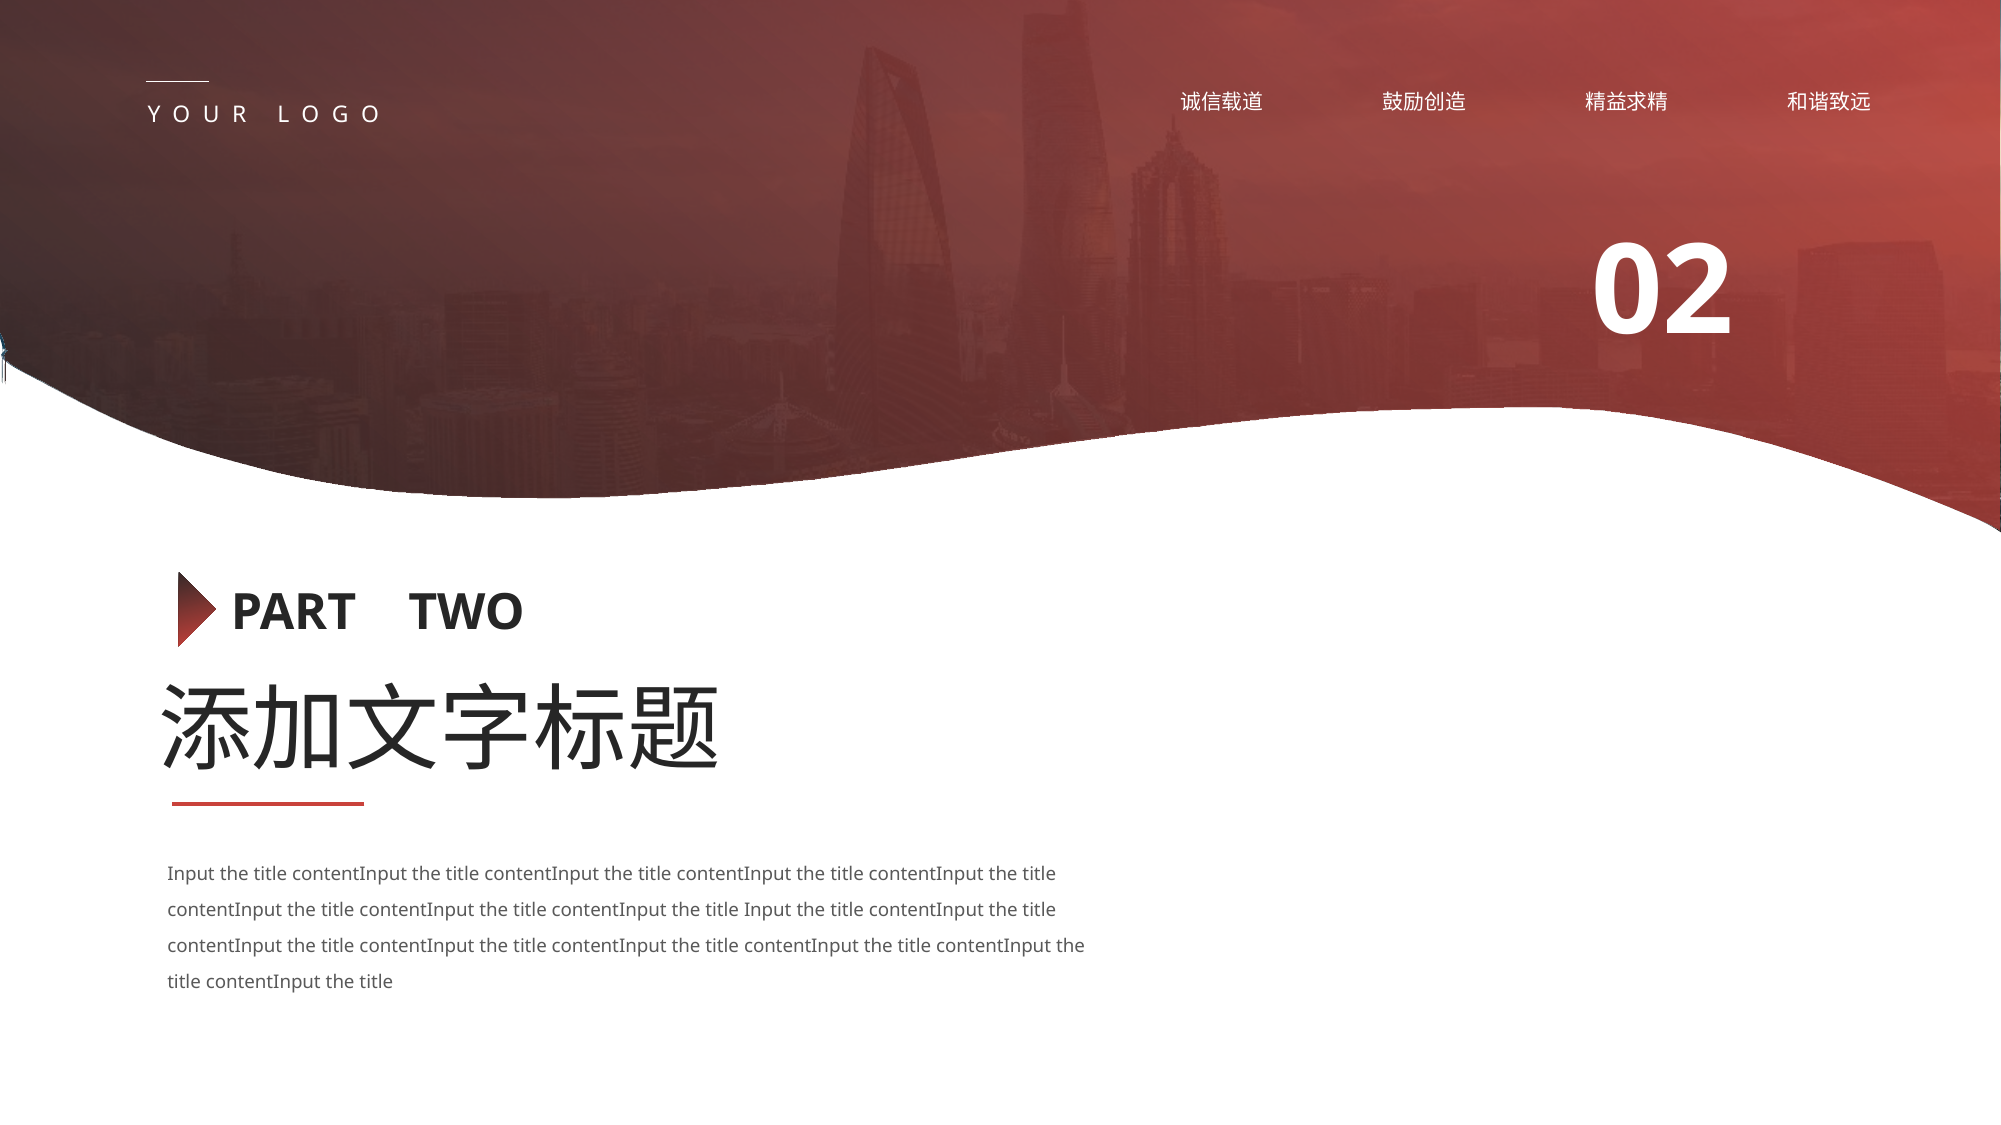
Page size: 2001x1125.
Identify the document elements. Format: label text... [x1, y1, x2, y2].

text_box 精益求精 [1570, 81, 1756, 121]
text_box 诚信载道 [1165, 81, 1350, 121]
text_box PART TWO [216, 572, 540, 647]
text_box Input the title contentInput the title contentInput the title contentInput the title contentInput the title contentInput the title contentInput the title contentInput the title Input the title contentInput the title contentInput the title contentInput the title contentInput the title contentInput the title contentInput the title contentInput the title [152, 841, 1134, 1036]
text_box 02 [1576, 201, 1750, 366]
text_box [0, 0, 2000, 532]
text_box [177, 569, 216, 649]
text_box [0, 338, 4, 384]
text_box 添加文字标题 [143, 661, 800, 789]
text_box 鼓励创造 [1368, 81, 1553, 121]
text_box YOUR LOGO [132, 92, 395, 135]
text_box 和谐致远 [1773, 81, 1958, 121]
